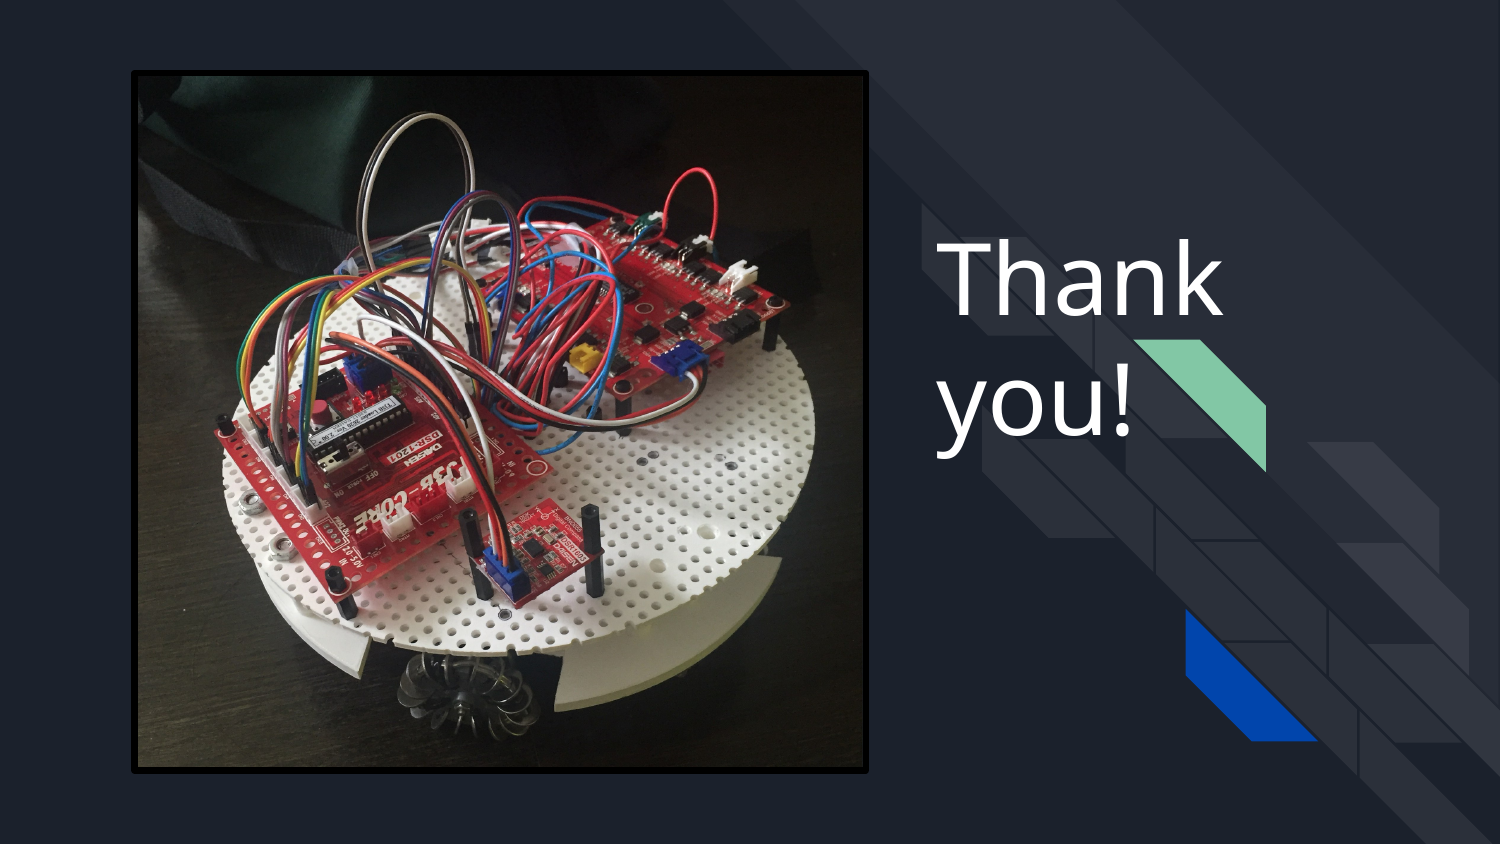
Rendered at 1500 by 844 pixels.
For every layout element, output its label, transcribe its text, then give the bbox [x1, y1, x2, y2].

picture [137, 76, 863, 768]
title Thank you! [921, 225, 1428, 446]
